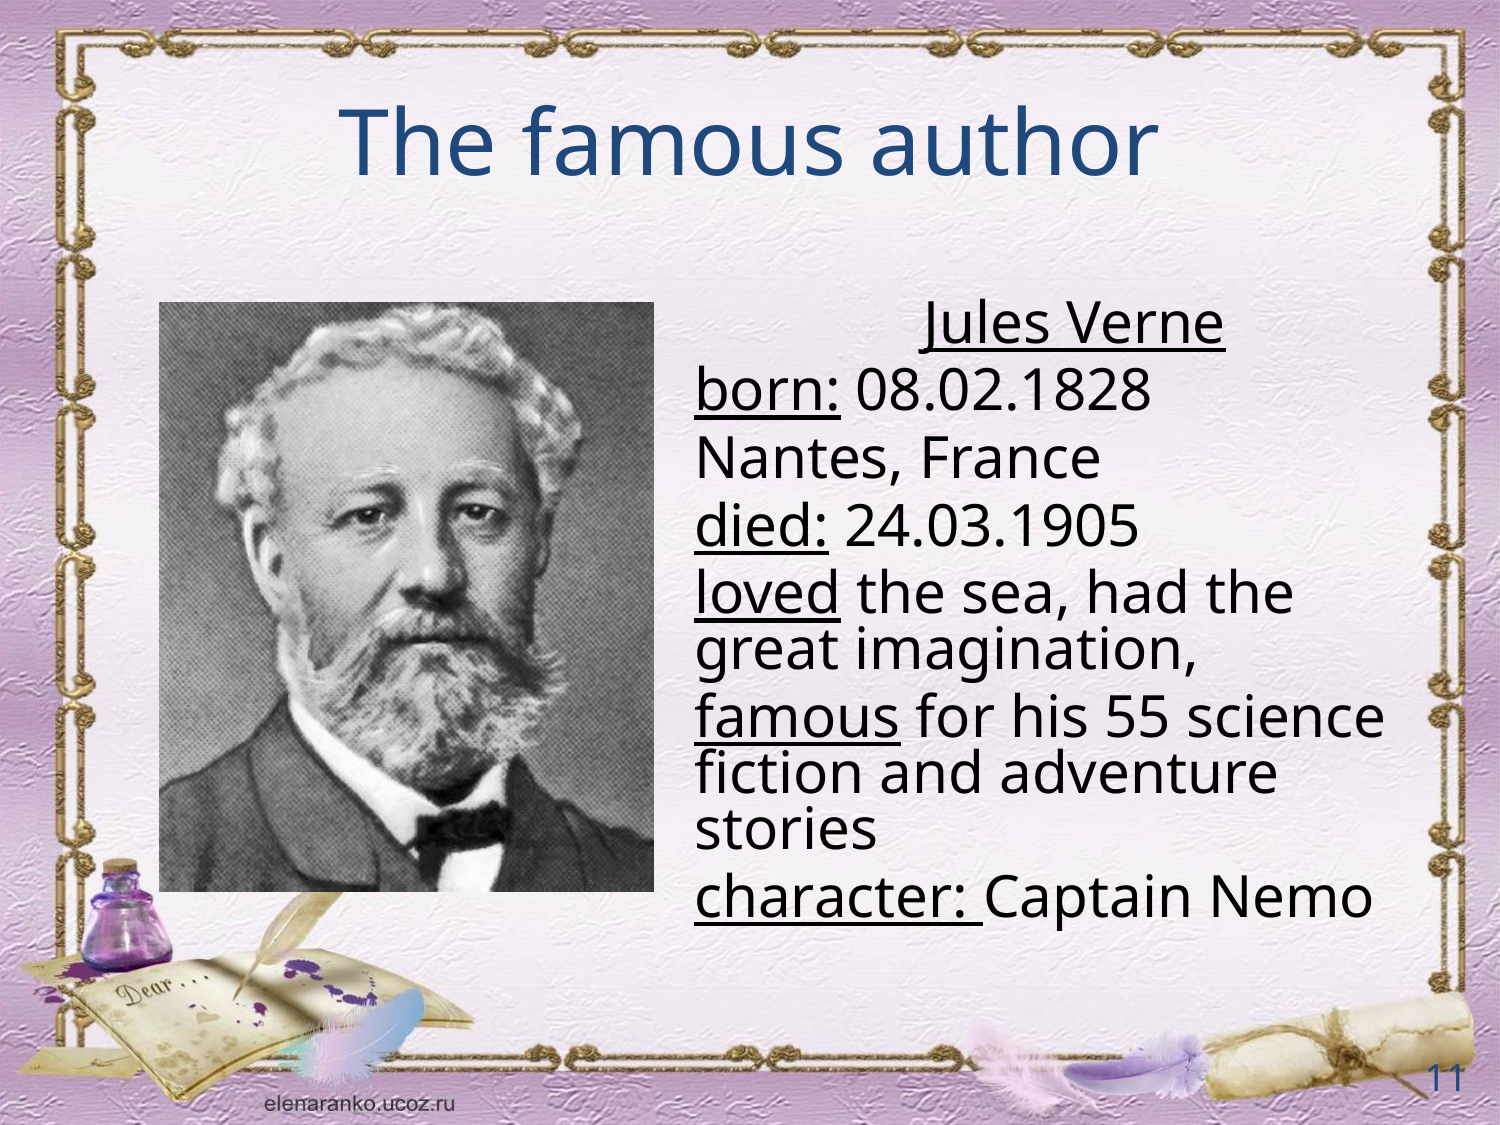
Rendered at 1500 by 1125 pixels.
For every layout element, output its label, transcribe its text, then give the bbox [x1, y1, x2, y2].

text_box 11 [1132, 1046, 1483, 1107]
list Jules Verne born: 08.02.1828 Nantes, France died: 24.03.1905 loved the sea, had the great imagination, famous for his 55 science fiction and adventure stories character: Captain Nemo [678, 290, 1471, 1024]
picture [0, 0, 1500, 1125]
title The famous author [74, 44, 1426, 233]
